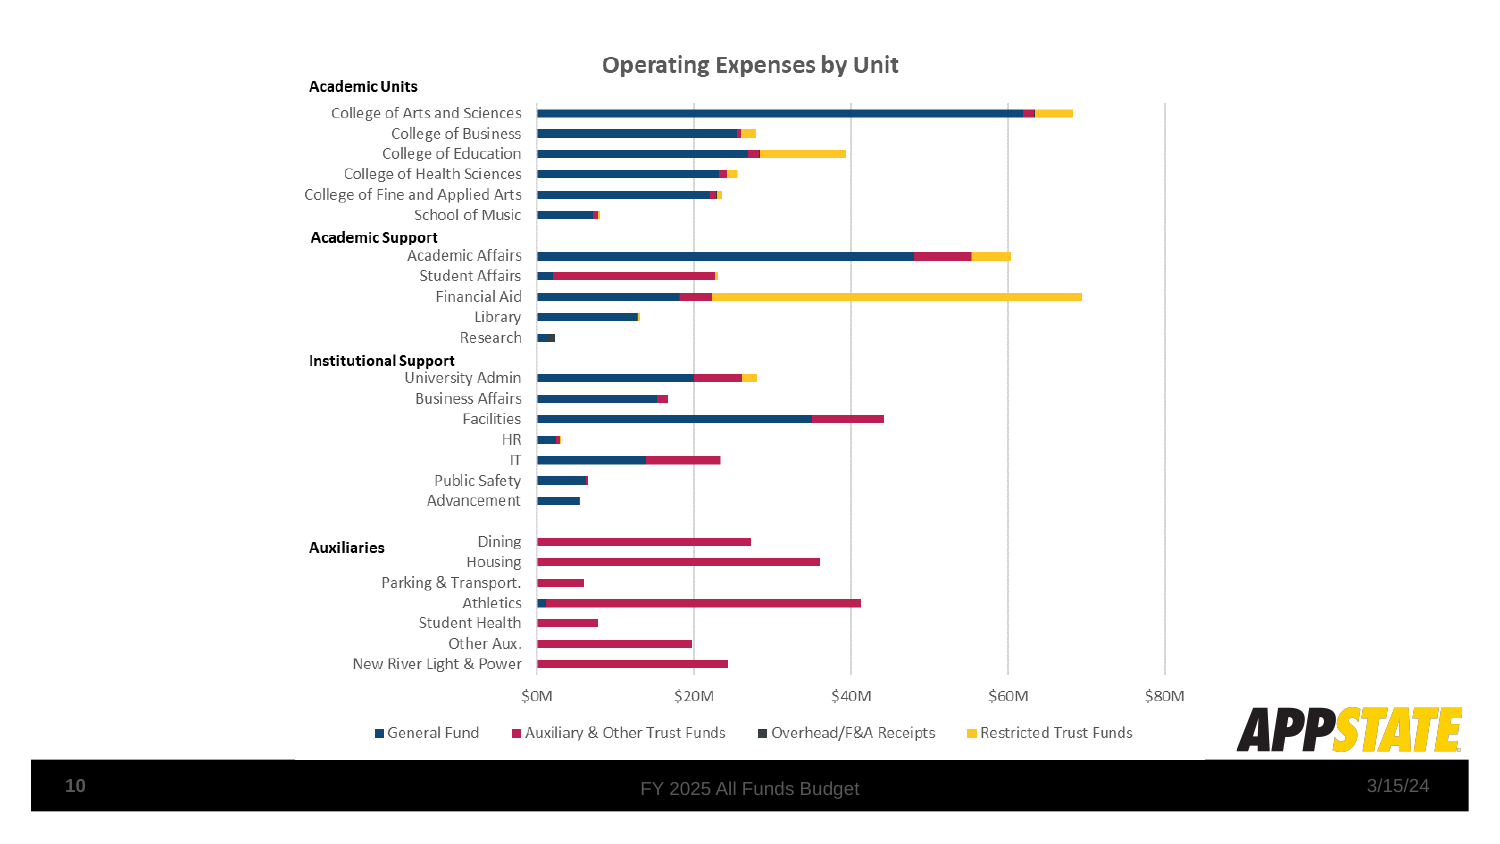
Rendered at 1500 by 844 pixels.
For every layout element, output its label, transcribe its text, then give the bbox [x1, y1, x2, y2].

picture [294, 33, 1206, 760]
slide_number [1212, 762, 1445, 808]
footer FY 2025 All Funds Budget [338, 768, 1162, 811]
picture [1236, 707, 1463, 752]
slide_number 10 [50, 762, 282, 808]
